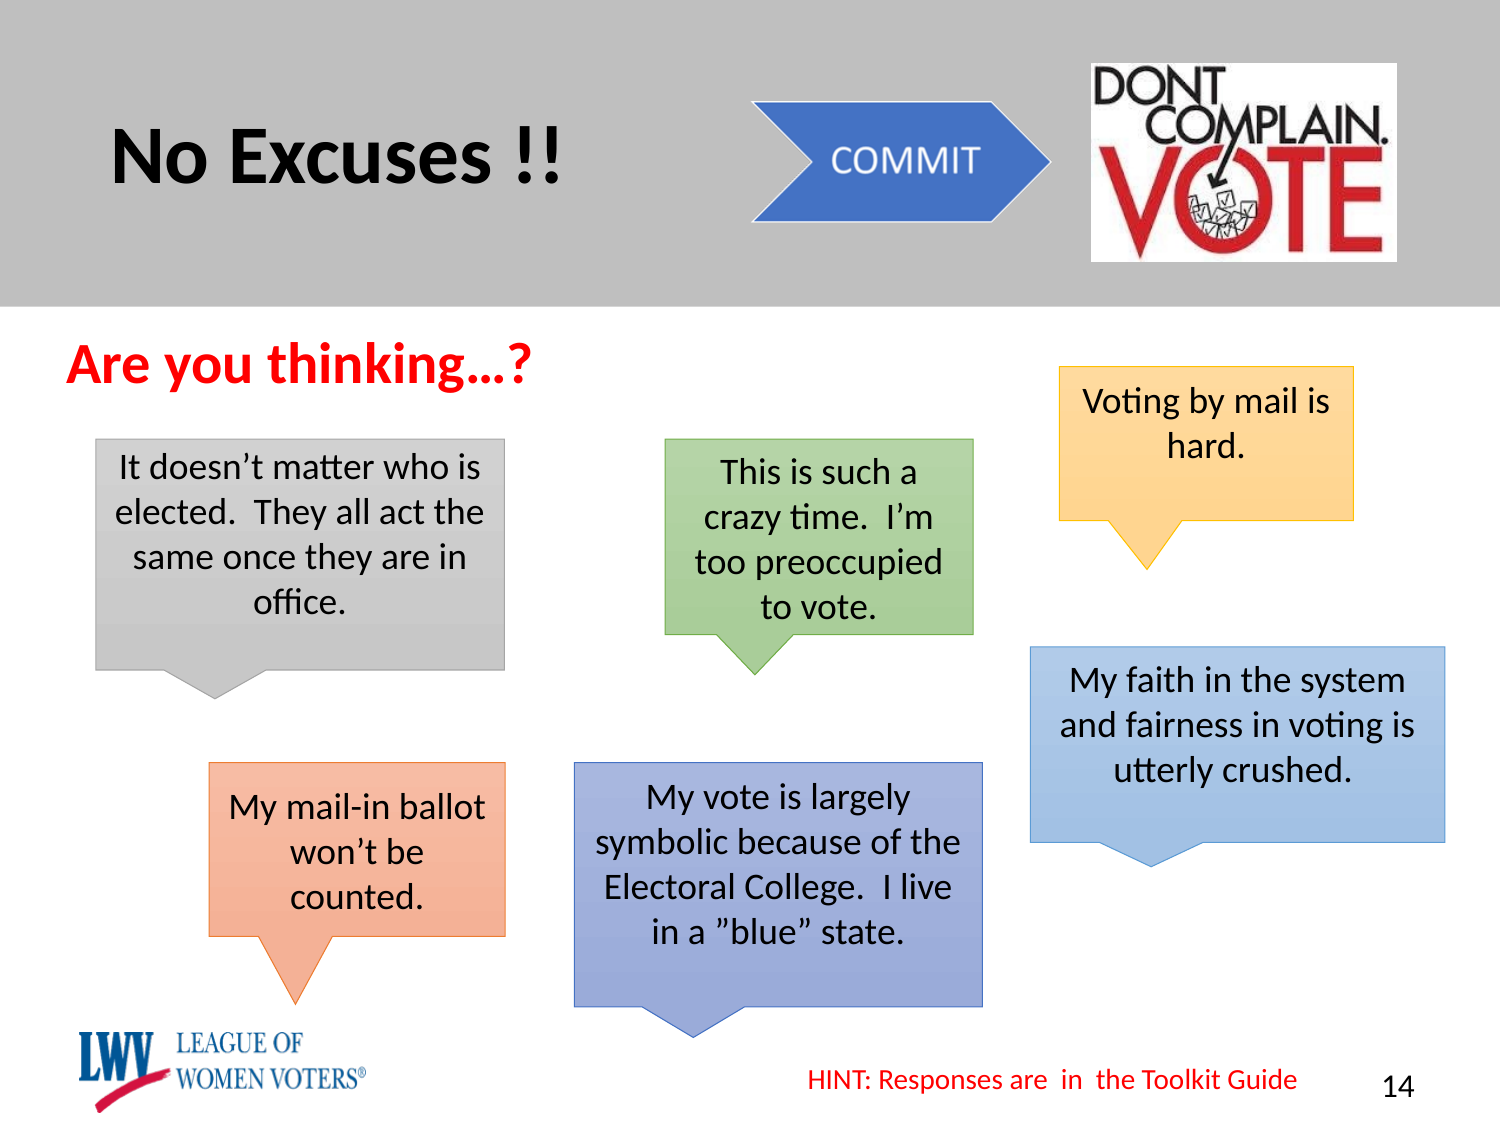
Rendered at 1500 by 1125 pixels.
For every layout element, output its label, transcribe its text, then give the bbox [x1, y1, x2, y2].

text_box Are you thinking…? [15, 325, 585, 461]
text_box My faith in the system and fairness in voting is utterly crushed. [1029, 646, 1446, 868]
text_box My vote is largely symbolic because of the Electoral College. I live in a ”blue” state. [573, 762, 983, 1039]
text_box Voting by mail is hard. [1058, 366, 1354, 571]
text_box 14 [1320, 1056, 1430, 1112]
text_box My mail-in ballot won’t be counted. [208, 762, 506, 1006]
picture [1091, 63, 1397, 262]
picture [79, 1032, 366, 1113]
text_box This is such a crazy time. I’m too preoccupied to vote. [664, 438, 974, 676]
text_box [0, 0, 1500, 308]
picture [749, 101, 1053, 224]
text_box It doesn’t matter who is elected. They all act the same once they are in office. [95, 461, 505, 700]
text_box No Excuses !! [31, 44, 701, 258]
text_box HINT: Responses are in the Toolkit Guide [768, 1057, 1338, 1125]
